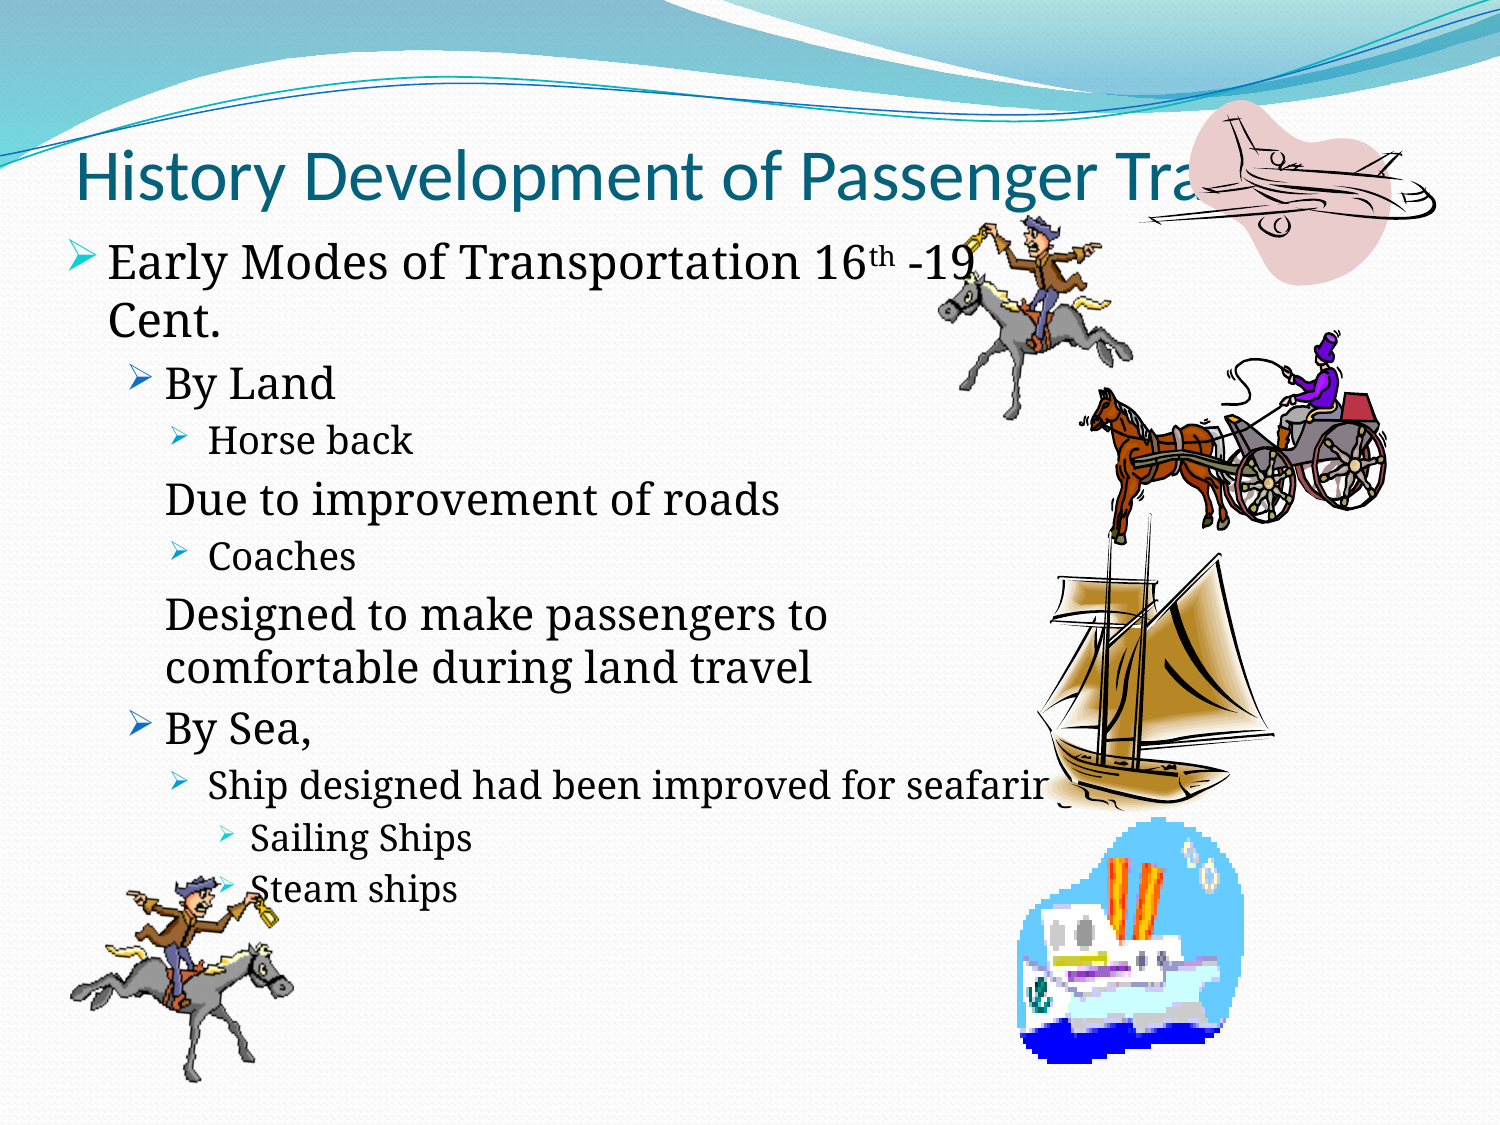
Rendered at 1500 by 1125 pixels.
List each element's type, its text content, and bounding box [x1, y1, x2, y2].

list Early Modes of Transportation 16th -19 Cent. By Land Horse back Due to improvement of roads Coaches Designed to make passengers to comfortable during land travel By Sea, Ship designed had been improved for seafaring Sailing Ships Steam ships [50, 224, 1067, 945]
picture [1012, 812, 1251, 1076]
title History Development of Passenger Travel [75, 115, 1130, 224]
picture [71, 863, 295, 1087]
title History Development of Passenger Travel [1142, 298, 1425, 303]
picture [299, 884, 303, 920]
picture [936, 99, 1437, 812]
